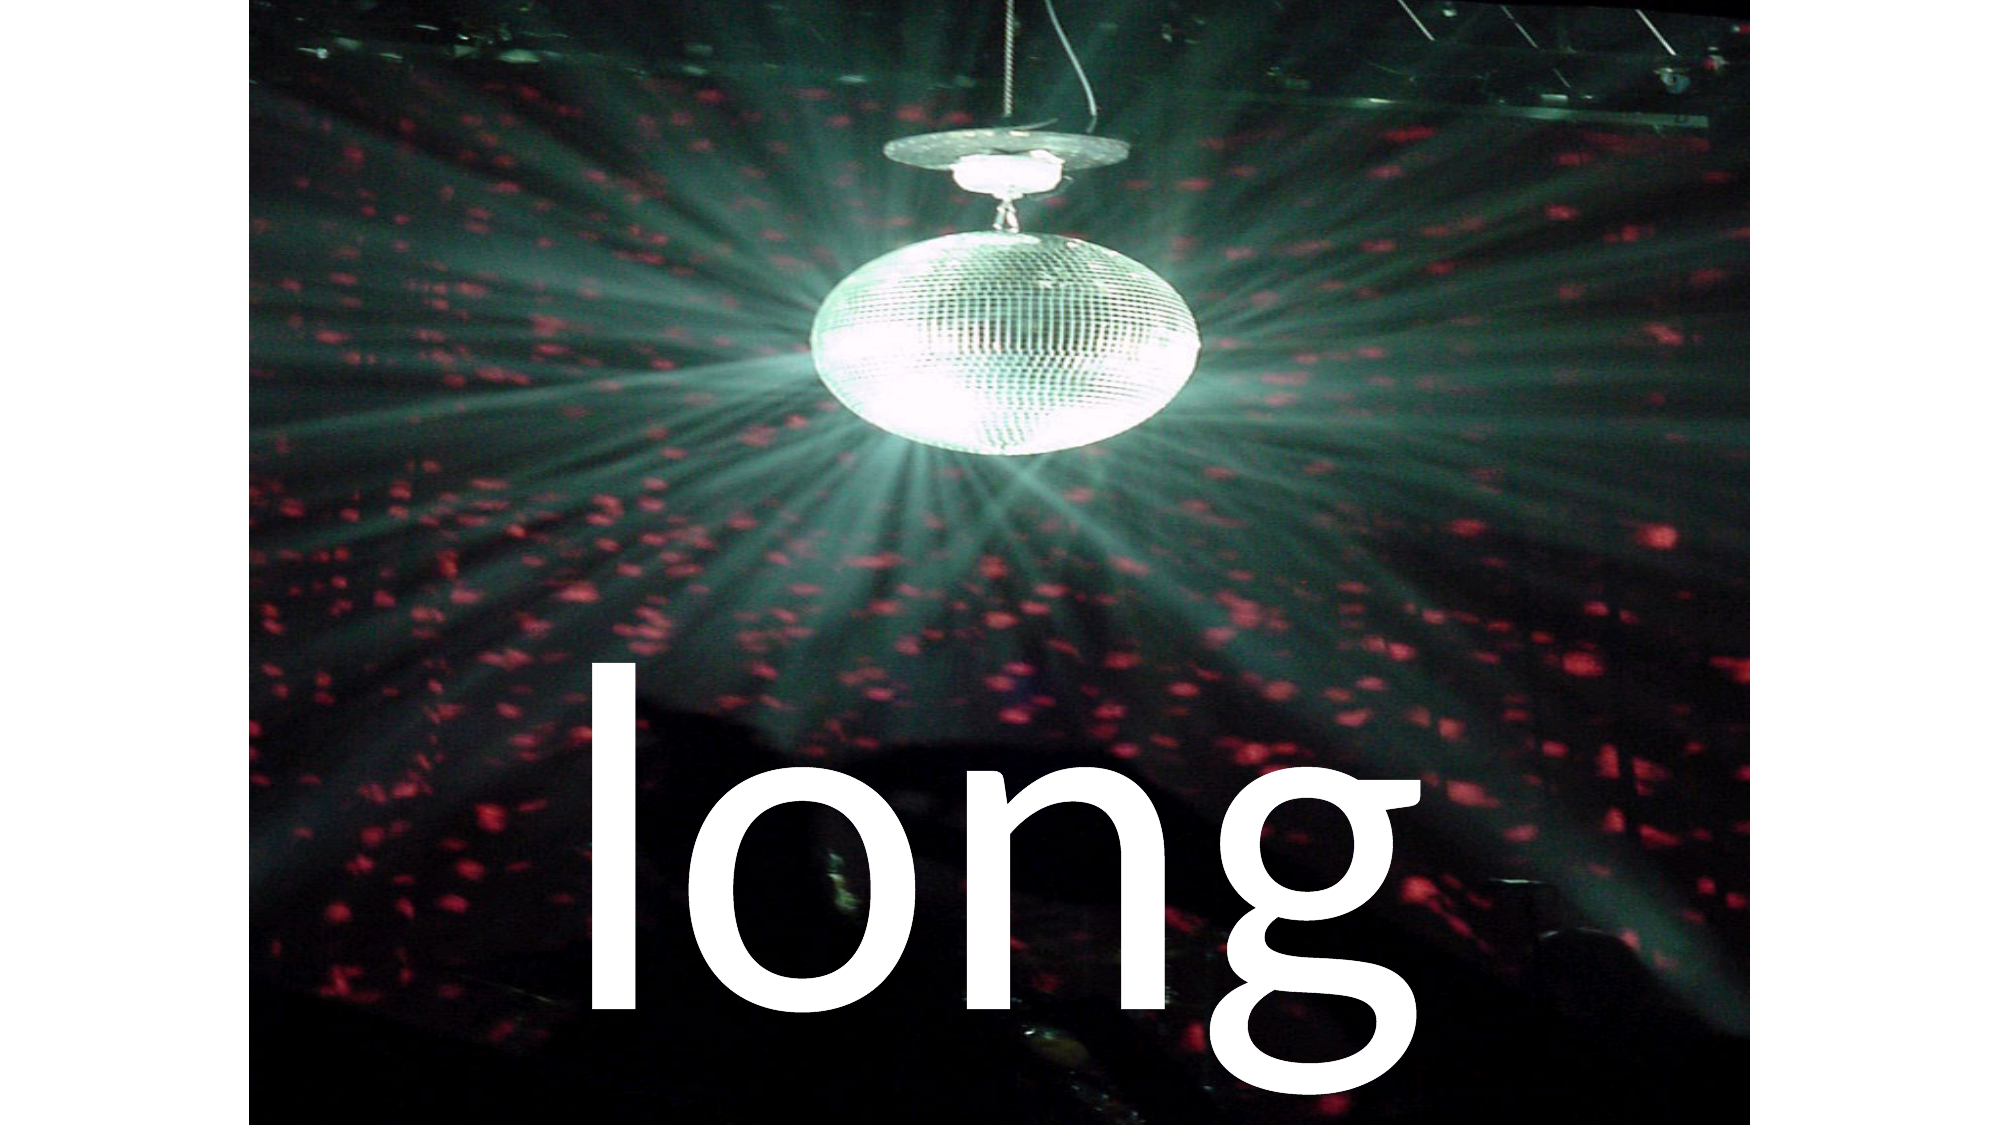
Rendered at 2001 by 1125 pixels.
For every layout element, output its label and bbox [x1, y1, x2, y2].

picture [249, 0, 1750, 1125]
